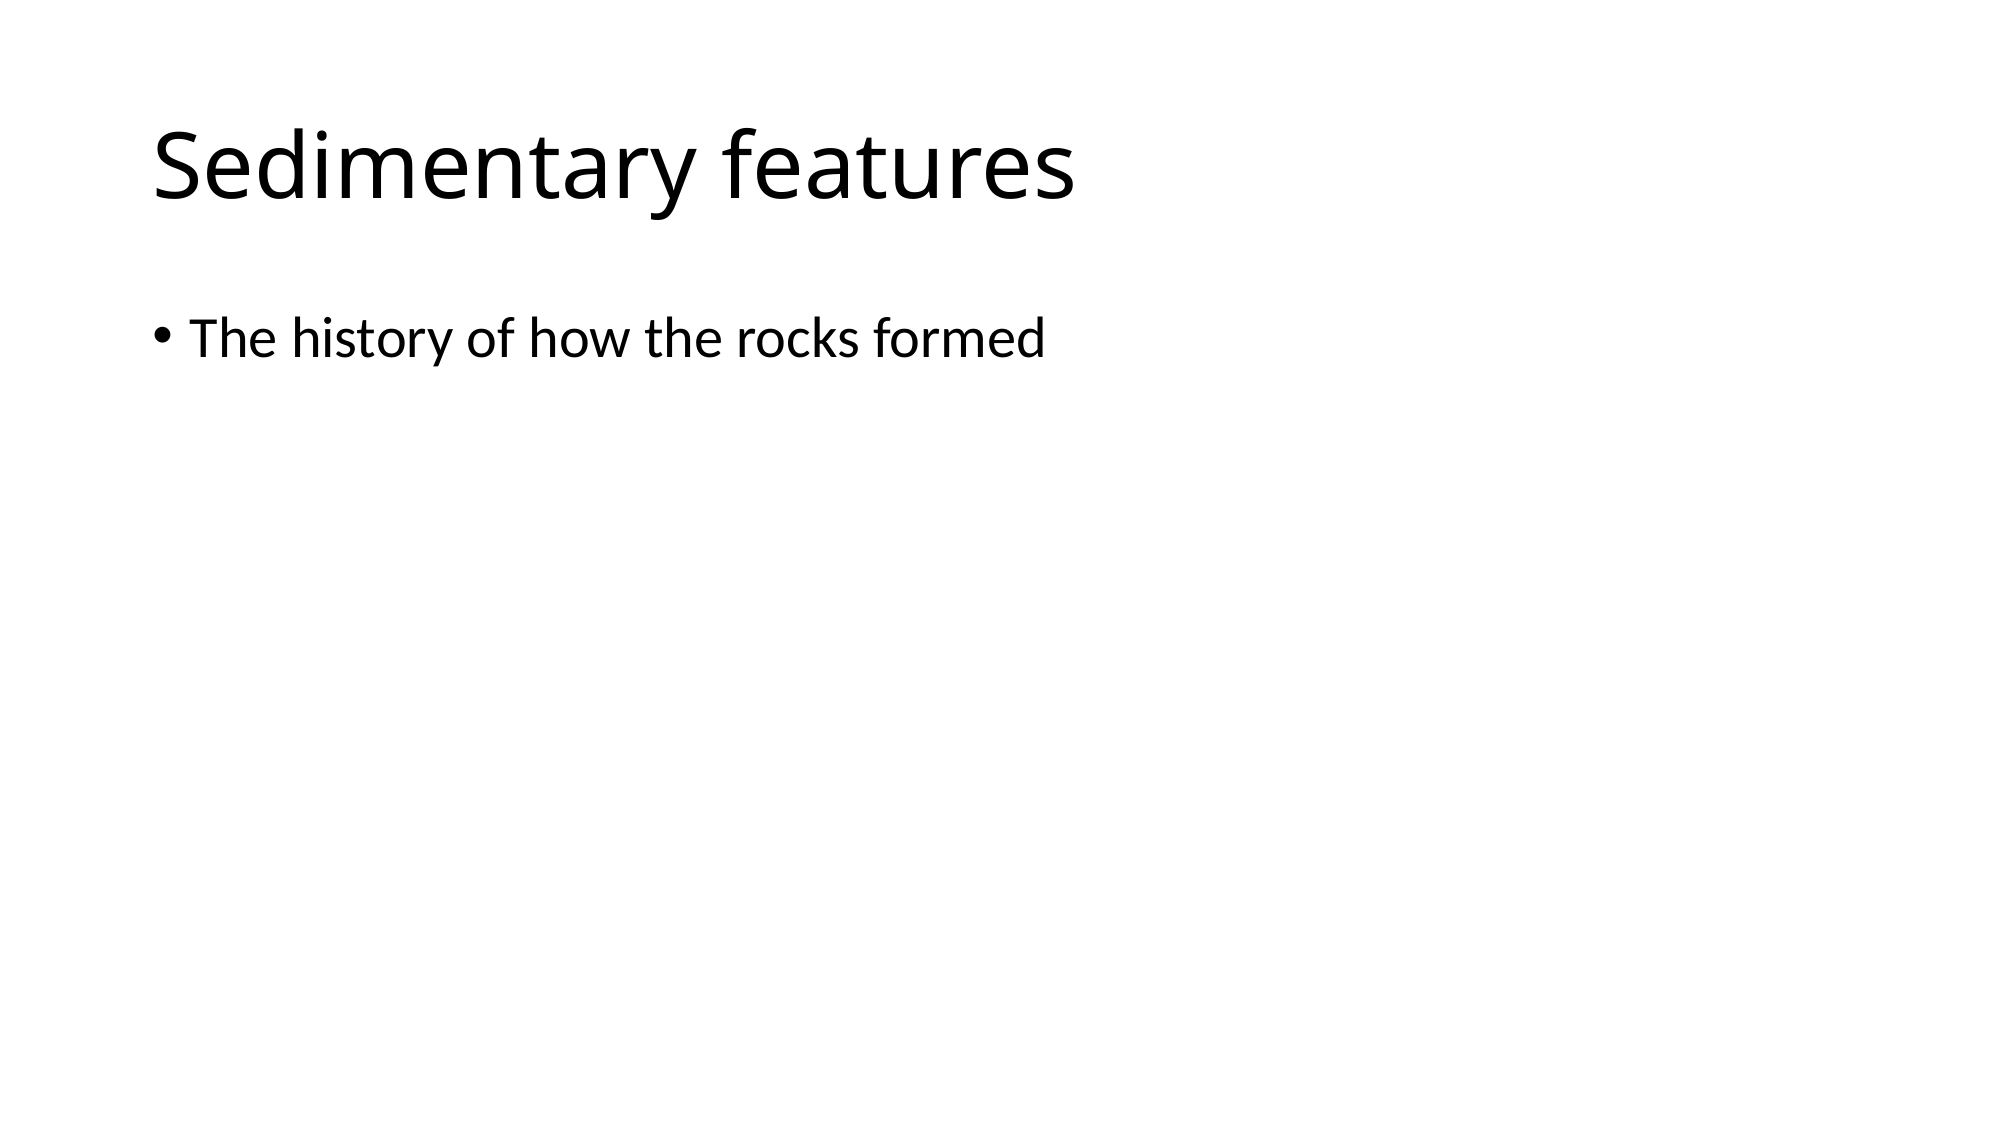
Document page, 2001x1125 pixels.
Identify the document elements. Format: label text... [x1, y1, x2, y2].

list The history of how the rocks formed [137, 299, 1863, 1014]
title Sedimentary features [137, 59, 1863, 278]
